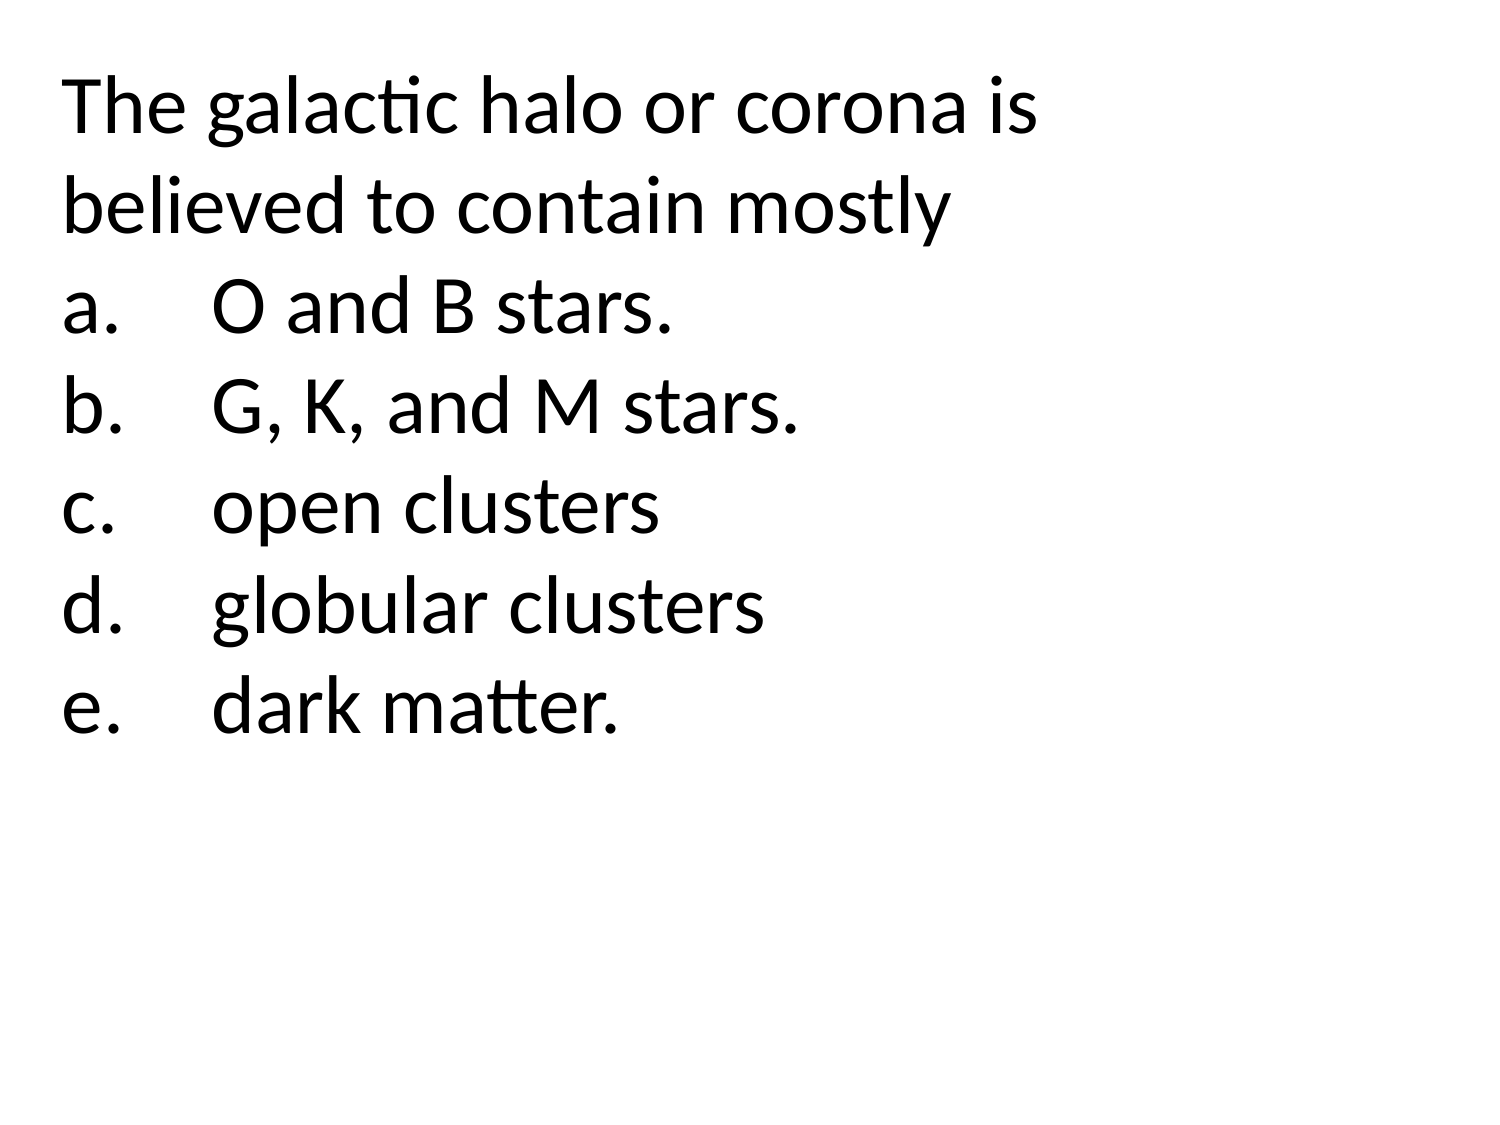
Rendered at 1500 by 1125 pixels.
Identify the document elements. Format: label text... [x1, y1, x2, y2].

text_box The galactic halo or corona is believed to contain mostly a. O and B stars. b. G, K, and M stars. c. open clusters d. globular clusters e. dark matter. [47, 43, 1270, 758]
